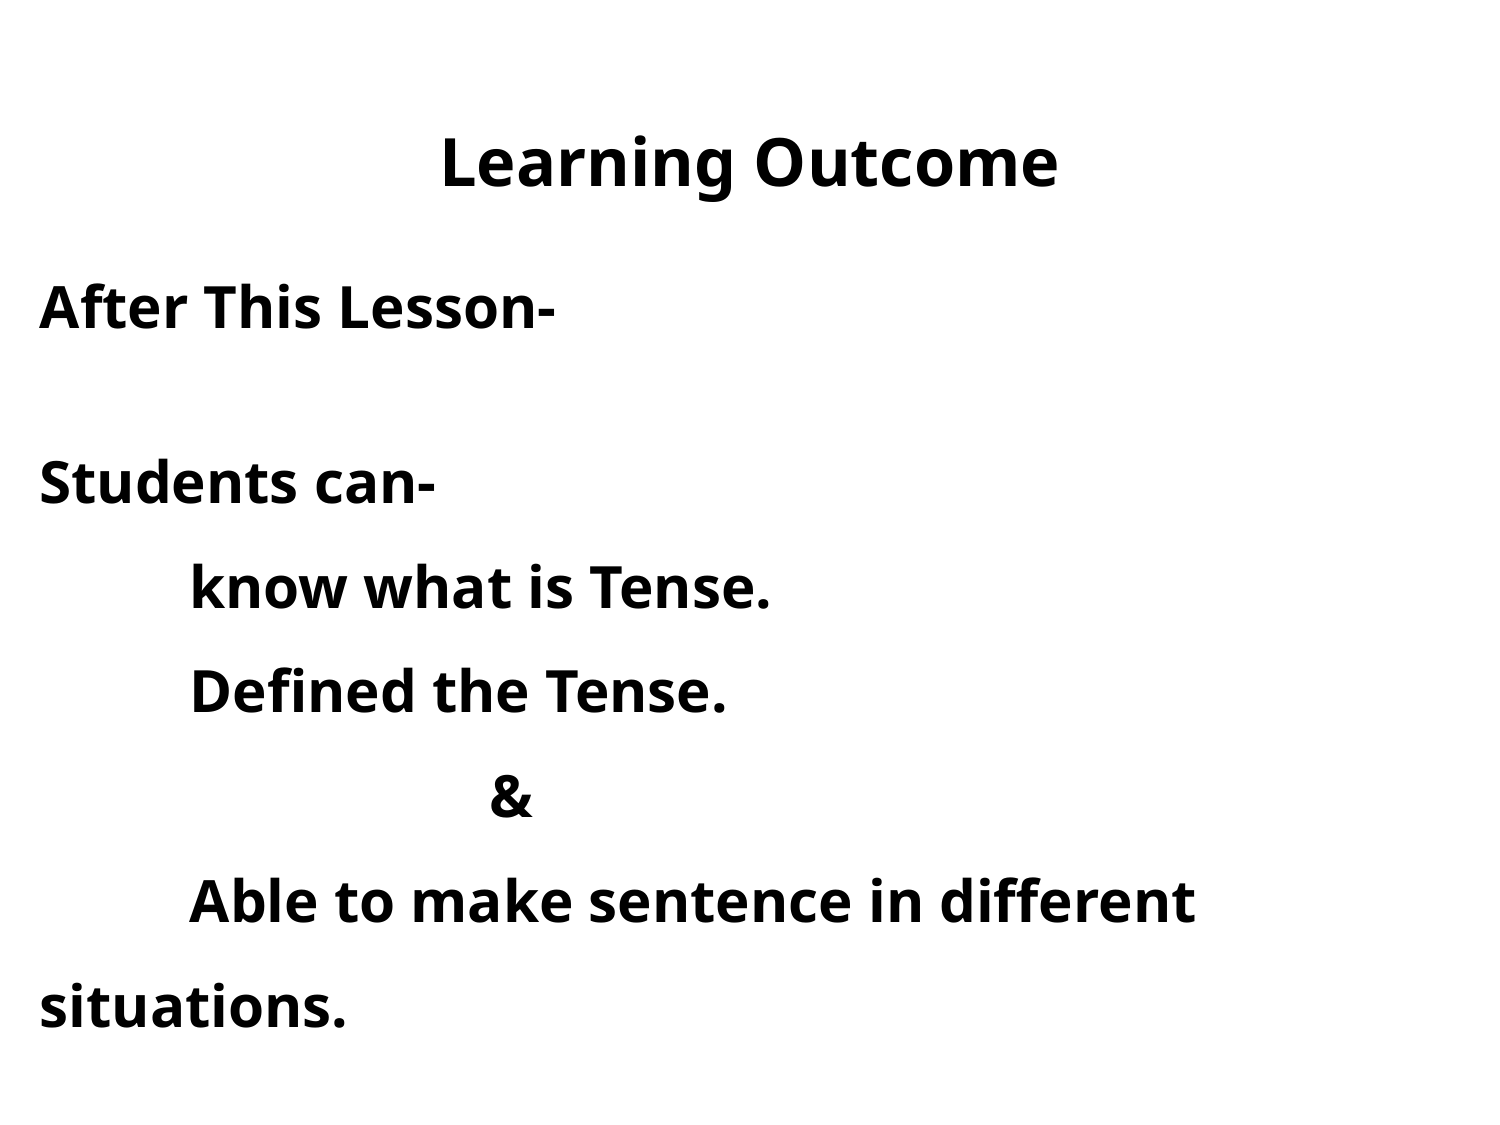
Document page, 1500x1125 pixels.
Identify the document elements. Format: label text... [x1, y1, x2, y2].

text_box Learning Outcome After This Lesson- Students can- know what is Tense. Defined the Tense. & Able to make sentence in different situations. [24, 112, 1475, 1047]
